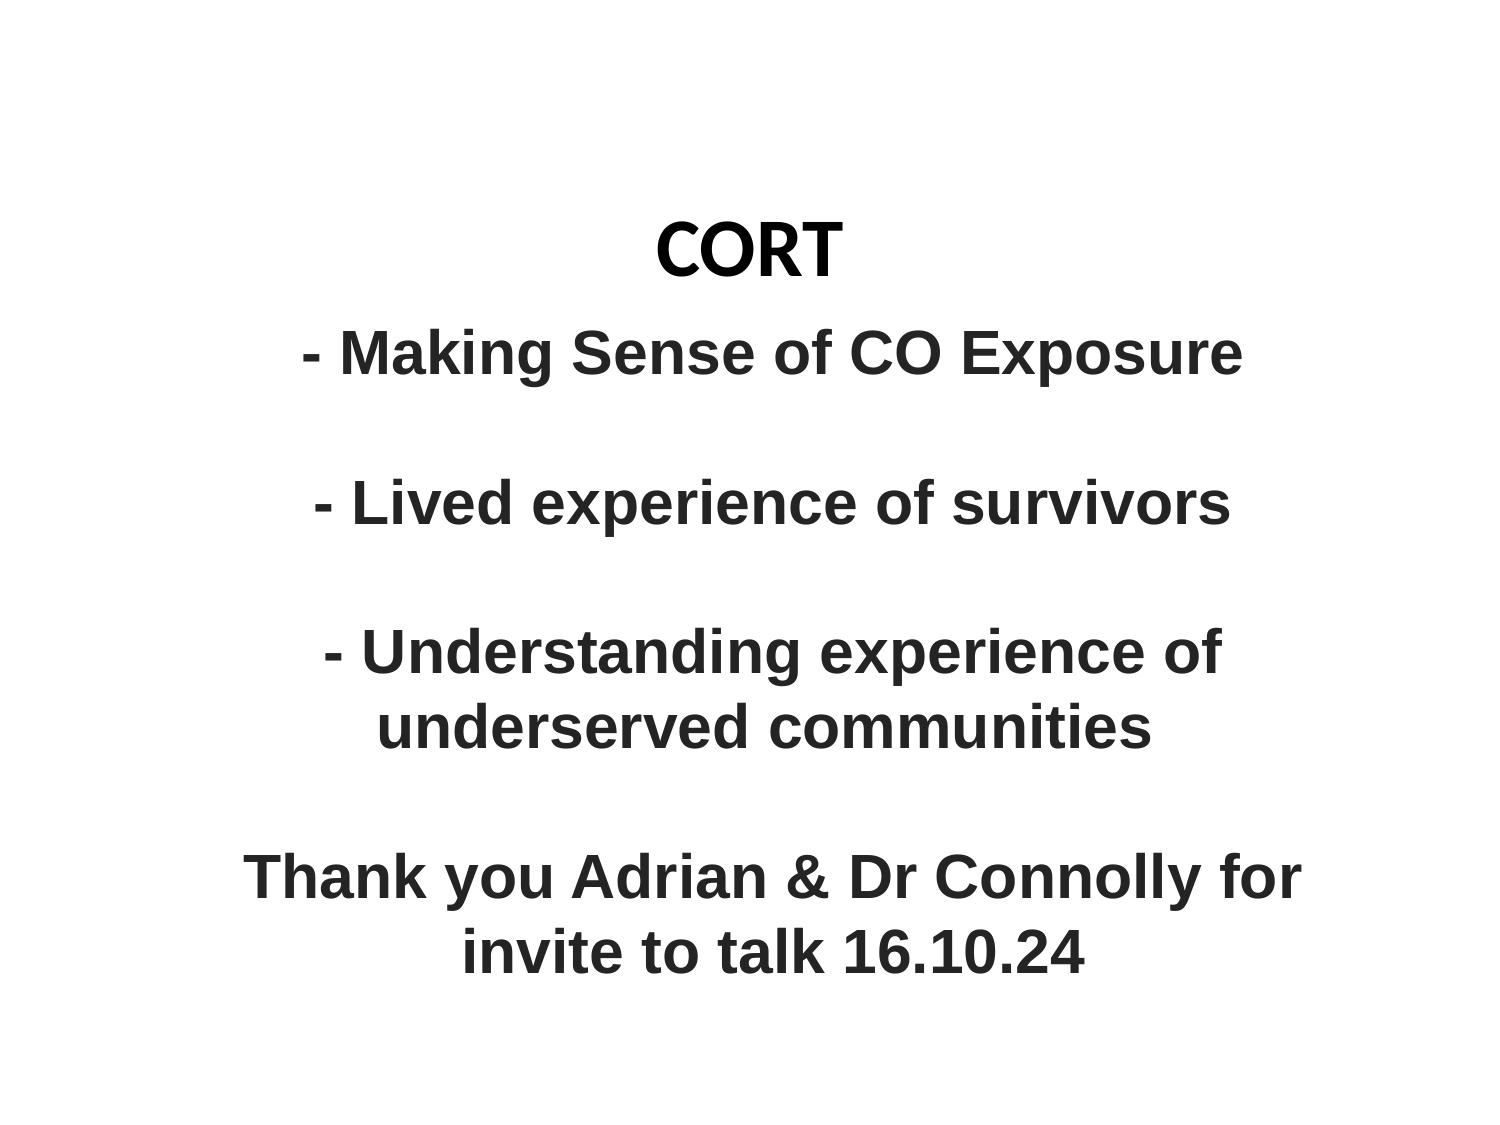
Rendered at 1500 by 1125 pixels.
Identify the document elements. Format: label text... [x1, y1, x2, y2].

text_box CORT [531, 186, 969, 301]
text_box - Making Sense of CO Exposure - Lived experience of survivors - Understanding experience of underserved communities Thank you Adrian & Dr Connolly for invite to talk 16.10.24 [182, 304, 1365, 1069]
